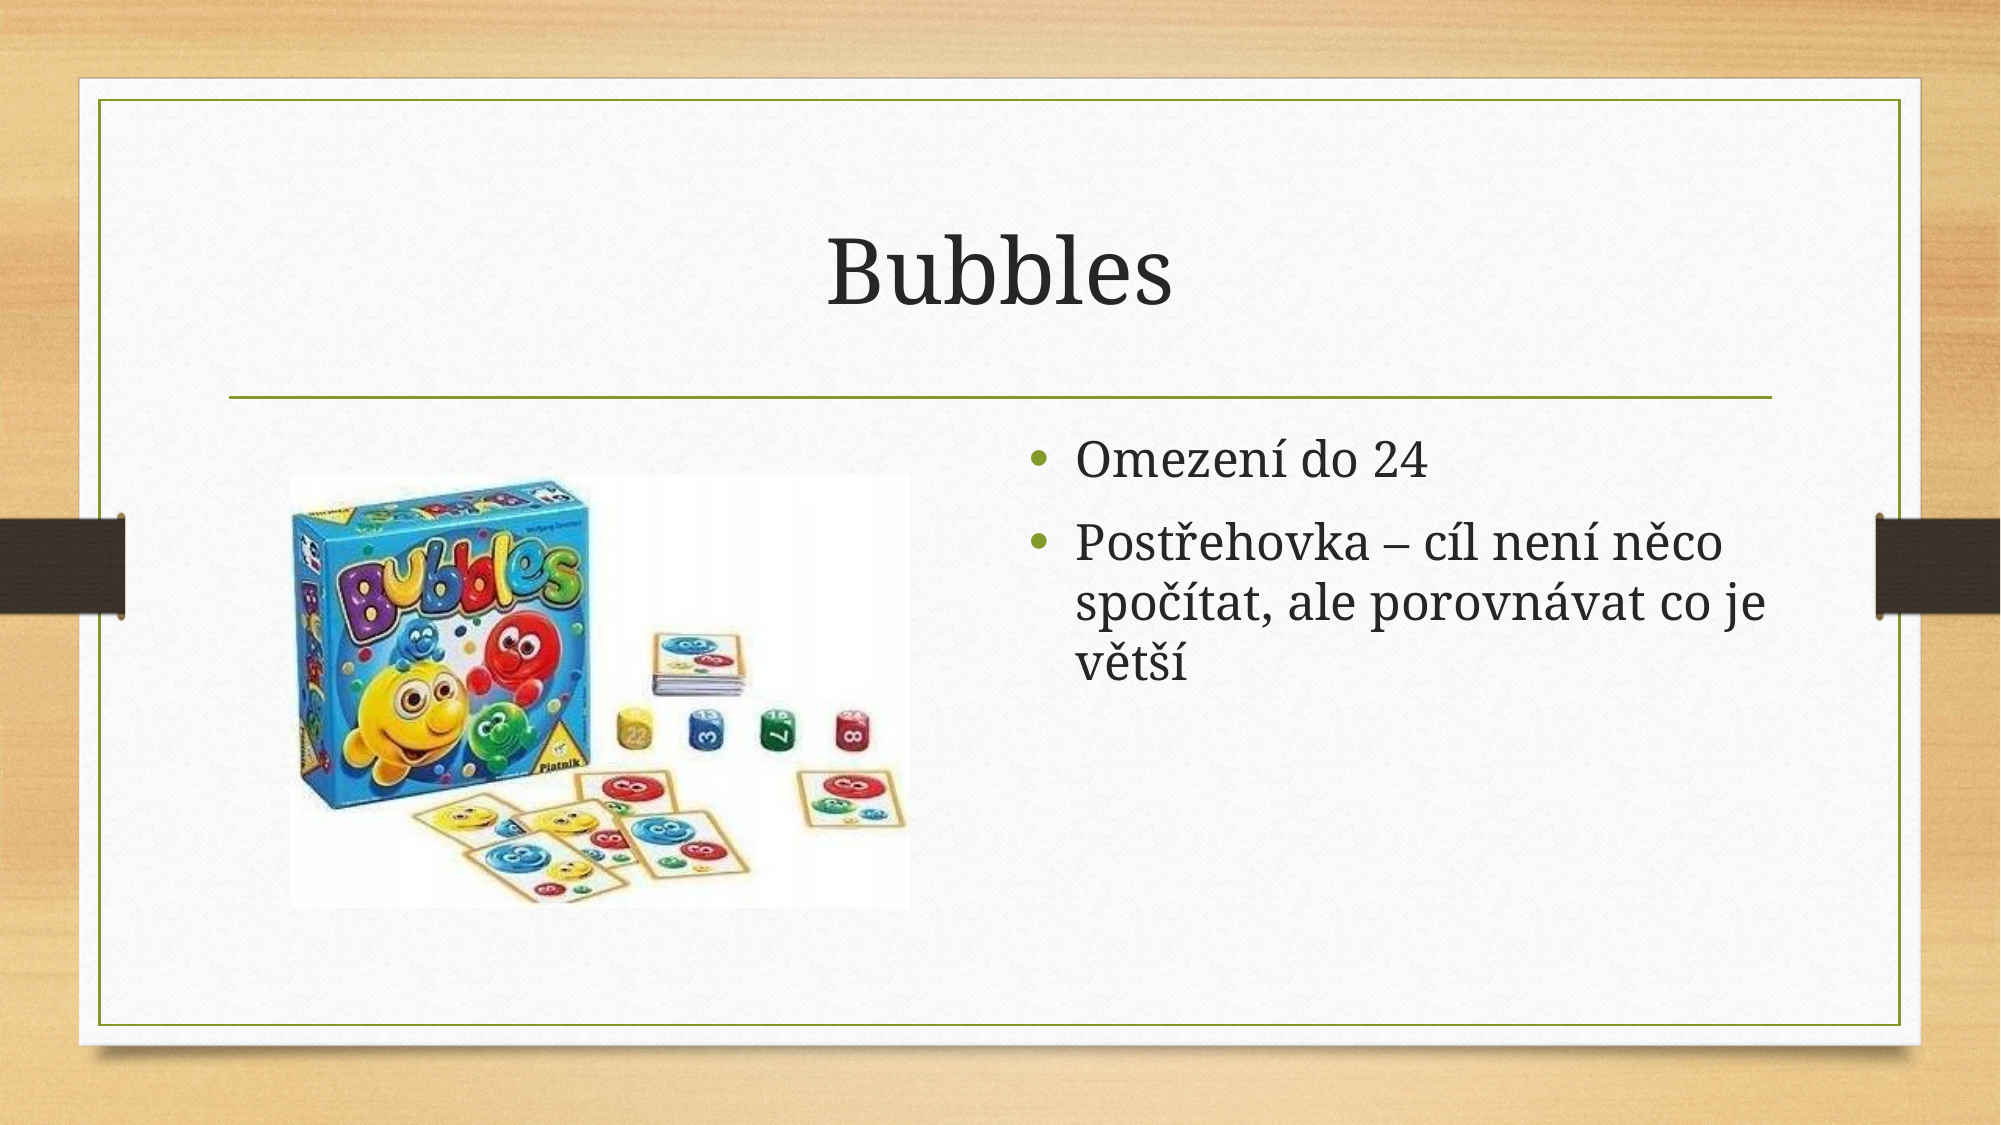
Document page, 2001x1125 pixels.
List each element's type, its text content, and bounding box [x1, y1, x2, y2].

title Bubbles [212, 161, 1788, 375]
list Omezení do 24 Postřehovka – cíl není něco spočítat, ale porovnávat co je větší [1013, 420, 1788, 963]
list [290, 474, 910, 909]
picture [0, 0, 2001, 1125]
